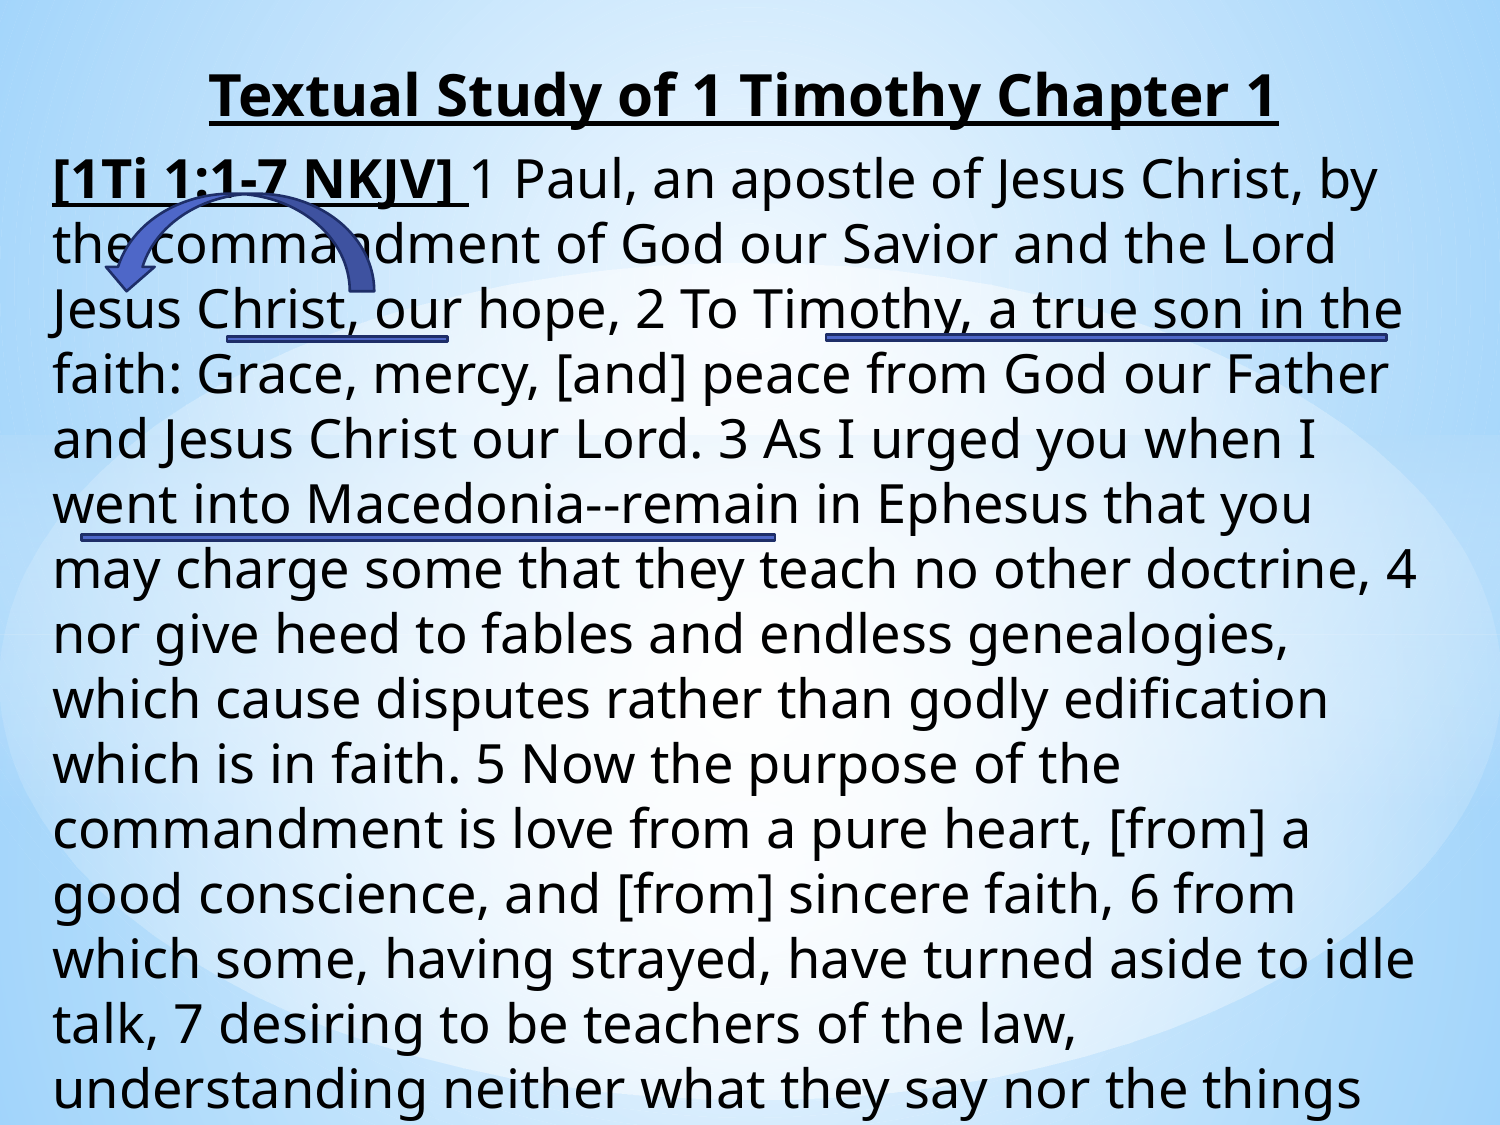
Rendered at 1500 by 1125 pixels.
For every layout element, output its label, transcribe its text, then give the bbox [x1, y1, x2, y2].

text_box [80, 533, 776, 542]
text_box [825, 333, 1388, 342]
text_box [1Ti 1:1-7 NKJV] 1 Paul, an apostle of Jesus Christ, by the commandment of God our Savior and the Lord Jesus Christ, our hope, 2 To Timothy, a true son in the faith: Grace, mercy, [and] peace from God our Father and Jesus Christ our Lord. 3 As I urged you when I went into Macedonia--remain in Ephesus that you may charge some that they teach no other doctrine, 4 nor give heed to fables and endless genealogies, which cause disputes rather than godly edification which is in faith. 5 Now the purpose of the commandment is love from a pure heart, [from] a good conscience, and [from] sincere faith, 6 from which some, having strayed, have turned aside to idle talk, 7 desiring to be teachers of the law, understanding neither what they say nor the things which they affirm. [37, 137, 1450, 1125]
text_box [104, 192, 376, 293]
text_box Textual Study of 1 Timothy Chapter 1 [193, 51, 1294, 136]
text_box [226, 335, 449, 343]
